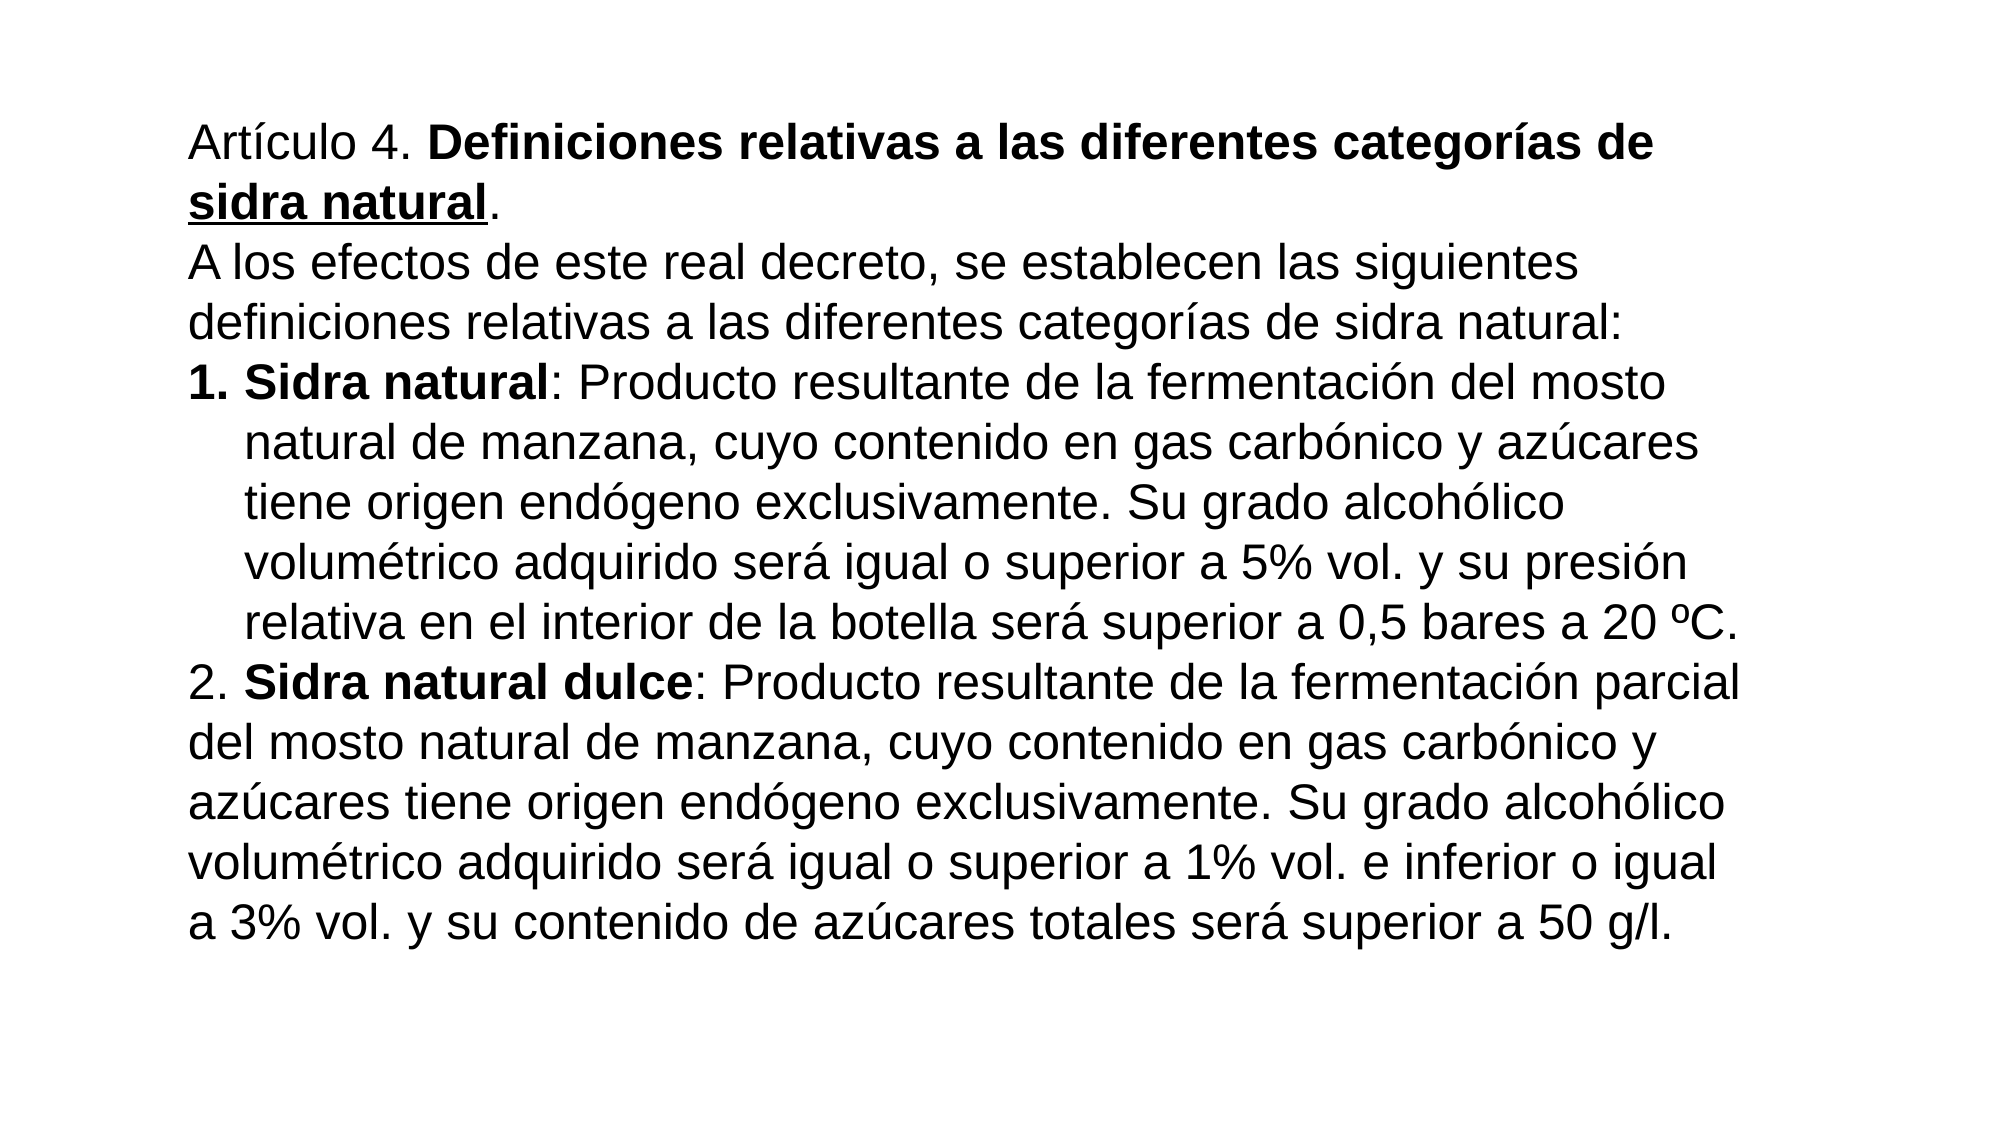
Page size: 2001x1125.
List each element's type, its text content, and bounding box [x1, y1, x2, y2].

text_box Artículo 4. Definiciones relativas a las diferentes categorías de sidra natural. A los efectos de este real decreto, se establecen las siguientes definiciones relativas a las diferentes categorías de sidra natural: Sidra natural: Producto resultante de la fermentación del mosto natural de manzana, cuyo contenido en gas carbónico y azúcares tiene origen endógeno exclusivamente. Su grado alcohólico volumétrico adquirido será igual o superior a 5% vol. y su presión relativa en el interior de la botella será superior a 0,5 bares a 20 ºC. 2. Sidra natural dulce: Producto resultante de la fermentación parcial del mosto natural de manzana, cuyo contenido en gas carbónico y azúcares tiene origen endógeno exclusivamente. Su grado alcohólico volumétrico adquirido será igual o superior a 1% vol. e inferior o igual a 3% vol. y su contenido de azúcares totales será superior a 50 g/l. [173, 101, 1768, 957]
